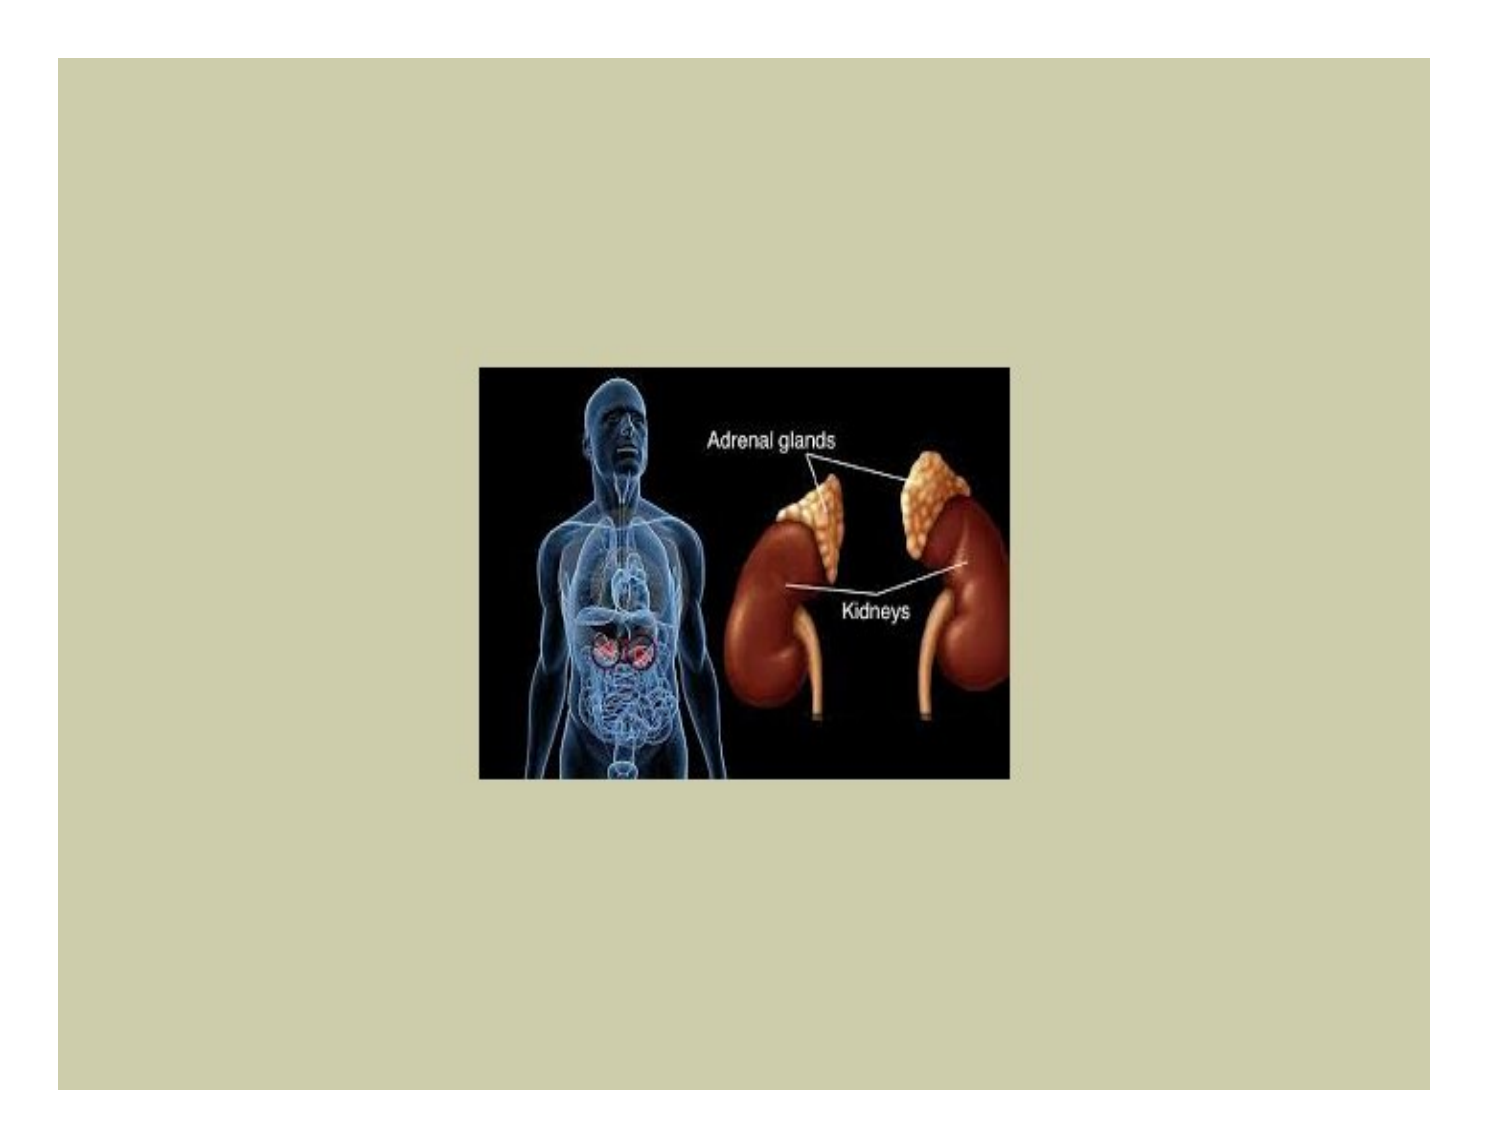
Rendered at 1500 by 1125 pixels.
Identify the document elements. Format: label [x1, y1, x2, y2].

picture [58, 58, 1430, 1091]
